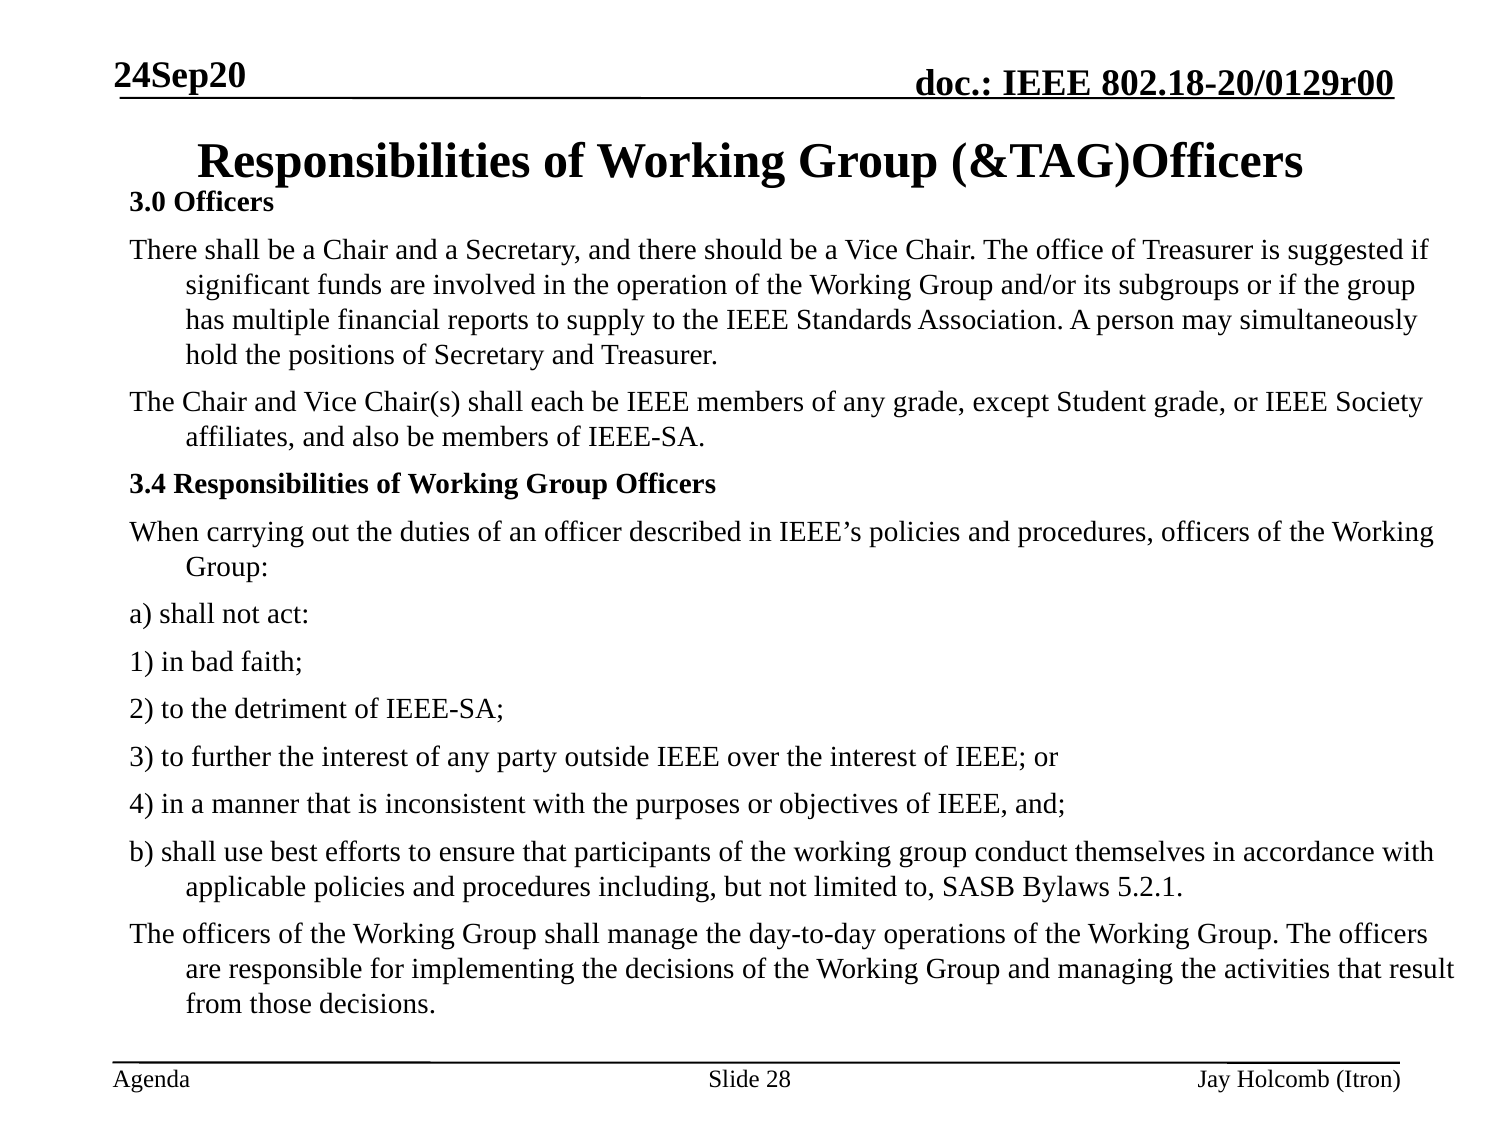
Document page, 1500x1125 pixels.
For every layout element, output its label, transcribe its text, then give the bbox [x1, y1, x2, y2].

list 3.0 Officers There shall be a Chair and a Secretary, and there should be a Vice Chair. The office of Treasurer is suggested if significant funds are involved in the operation of the Working Group and/or its subgroups or if the group has multiple financial reports to supply to the IEEE Standards Association. A person may simultaneously hold the positions of Secretary and Treasurer. The Chair and Vice Chair(s) shall each be IEEE members of any grade, except Student grade, or IEEE Society affiliates, and also be members of IEEE-SA. 3.4 Responsibilities of Working Group Officers When carrying out the duties of an officer described in IEEE’s policies and procedures, officers of the Working Group: a) shall not act: 1) in bad faith; 2) to the detriment of IEEE-SA; 3) to further the interest of any party outside IEEE over the interest of IEEE; or 4) in a manner that is inconsistent with the purposes or objectives of IEEE, and; b) shall use best efforts to ensure that participants of the working group conduct themselves in accordance with applicable policies and procedures including, but not limited to, SASB Bylaws 5.2.1. The officers of the Working Group shall manage the day-to-day operations of the Working Group. The officers are responsible for implementing the decisions of the Working Group and managing the activities that result from those decisions. [114, 174, 1476, 850]
footer Jay Holcomb (Itron) [878, 1061, 1402, 1093]
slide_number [113, 49, 476, 96]
title Responsibilities of Working Group (&TAG)Officers [113, 101, 1389, 213]
slide_number Slide 28 [699, 1061, 800, 1123]
